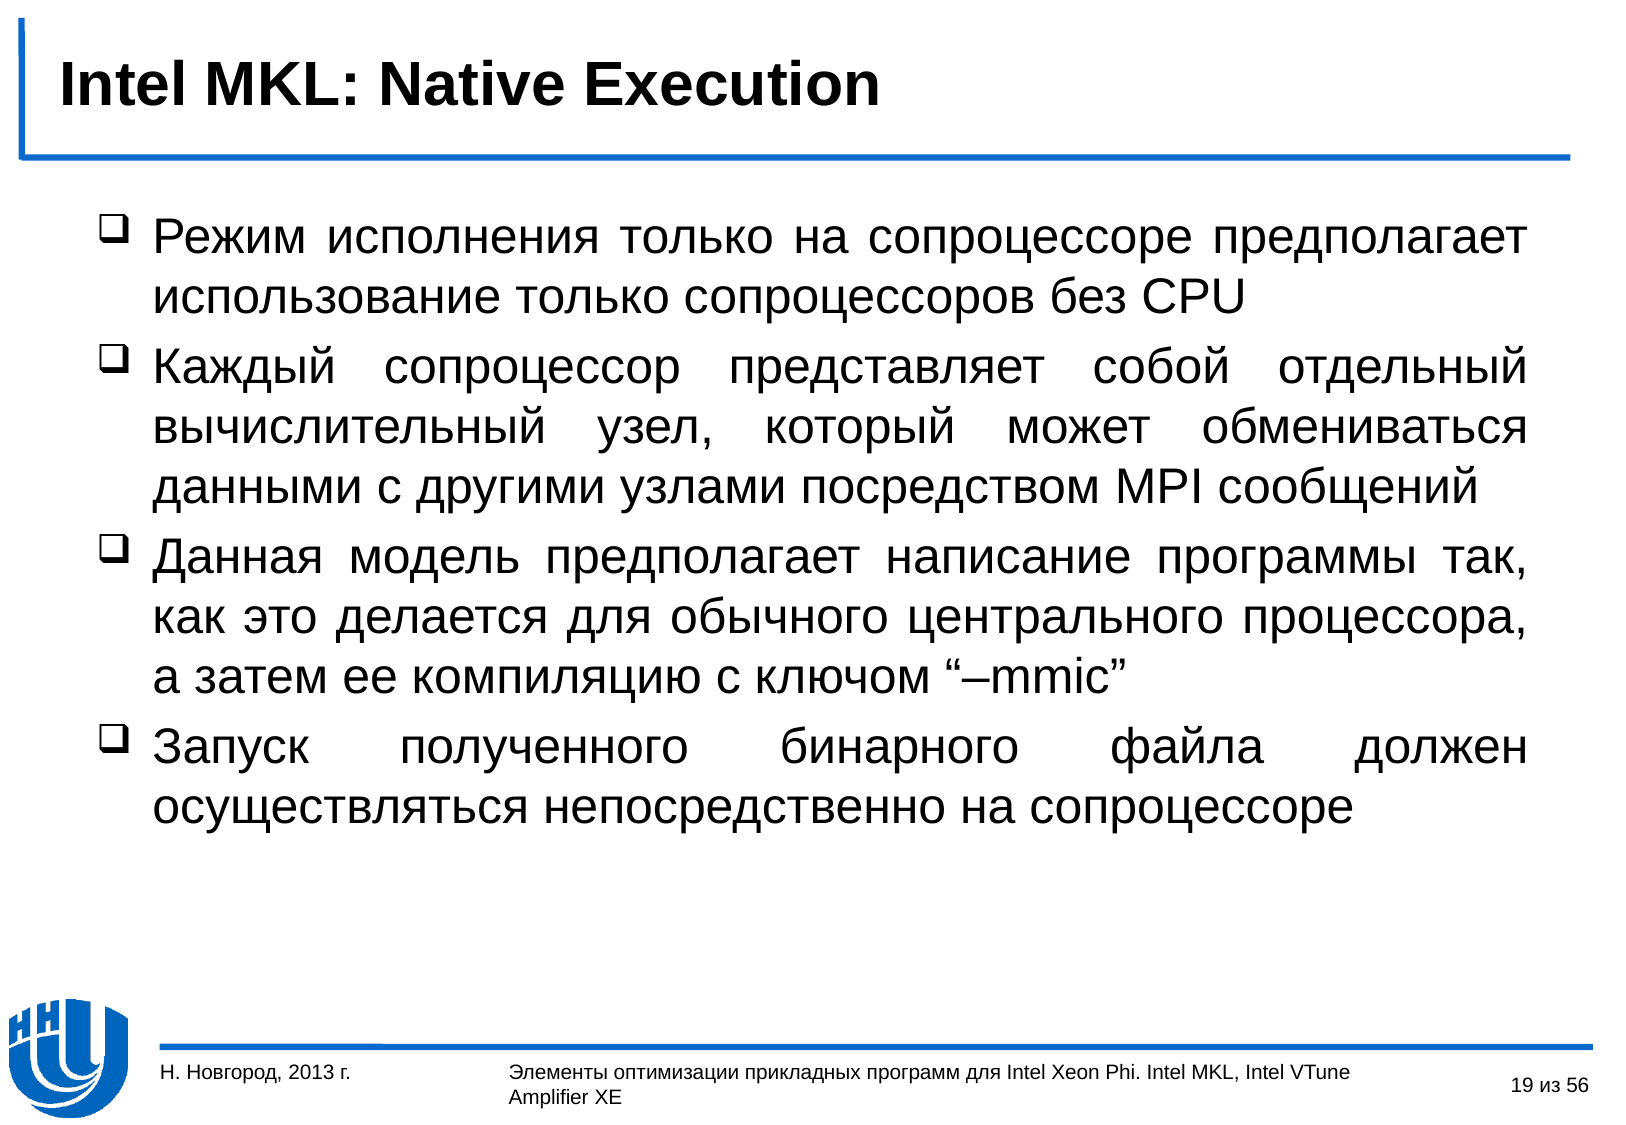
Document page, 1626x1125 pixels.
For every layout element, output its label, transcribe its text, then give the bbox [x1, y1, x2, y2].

slide_number 19 из 56 [1450, 1051, 1605, 1125]
slide_number Н. Новгород, 2013 г. [144, 1051, 482, 1125]
list Режим исполнения только на сопроцессоре предполагает использование только сопроцессоров без CPU Каждый сопроцессор представляет собой отдельный вычислительный узел, который может обмениваться данными с другими узлами посредством MPI сообщений Данная модель предполагает написание программы так, как это делается для обычного центрального процессора, а затем ее компиляцию с ключом “–mmic” Запуск полученного бинарного файла должен осуществляться непосредственно на сопроцессоре [81, 196, 1544, 1024]
picture [9, 999, 128, 1118]
title Intel MKL: Native Execution [44, 34, 1535, 127]
footer Элементы оптимизации прикладных программ для Intel Xeon Phi. Intel MKL, Intel VTune Amplifier XE [493, 1051, 1439, 1125]
